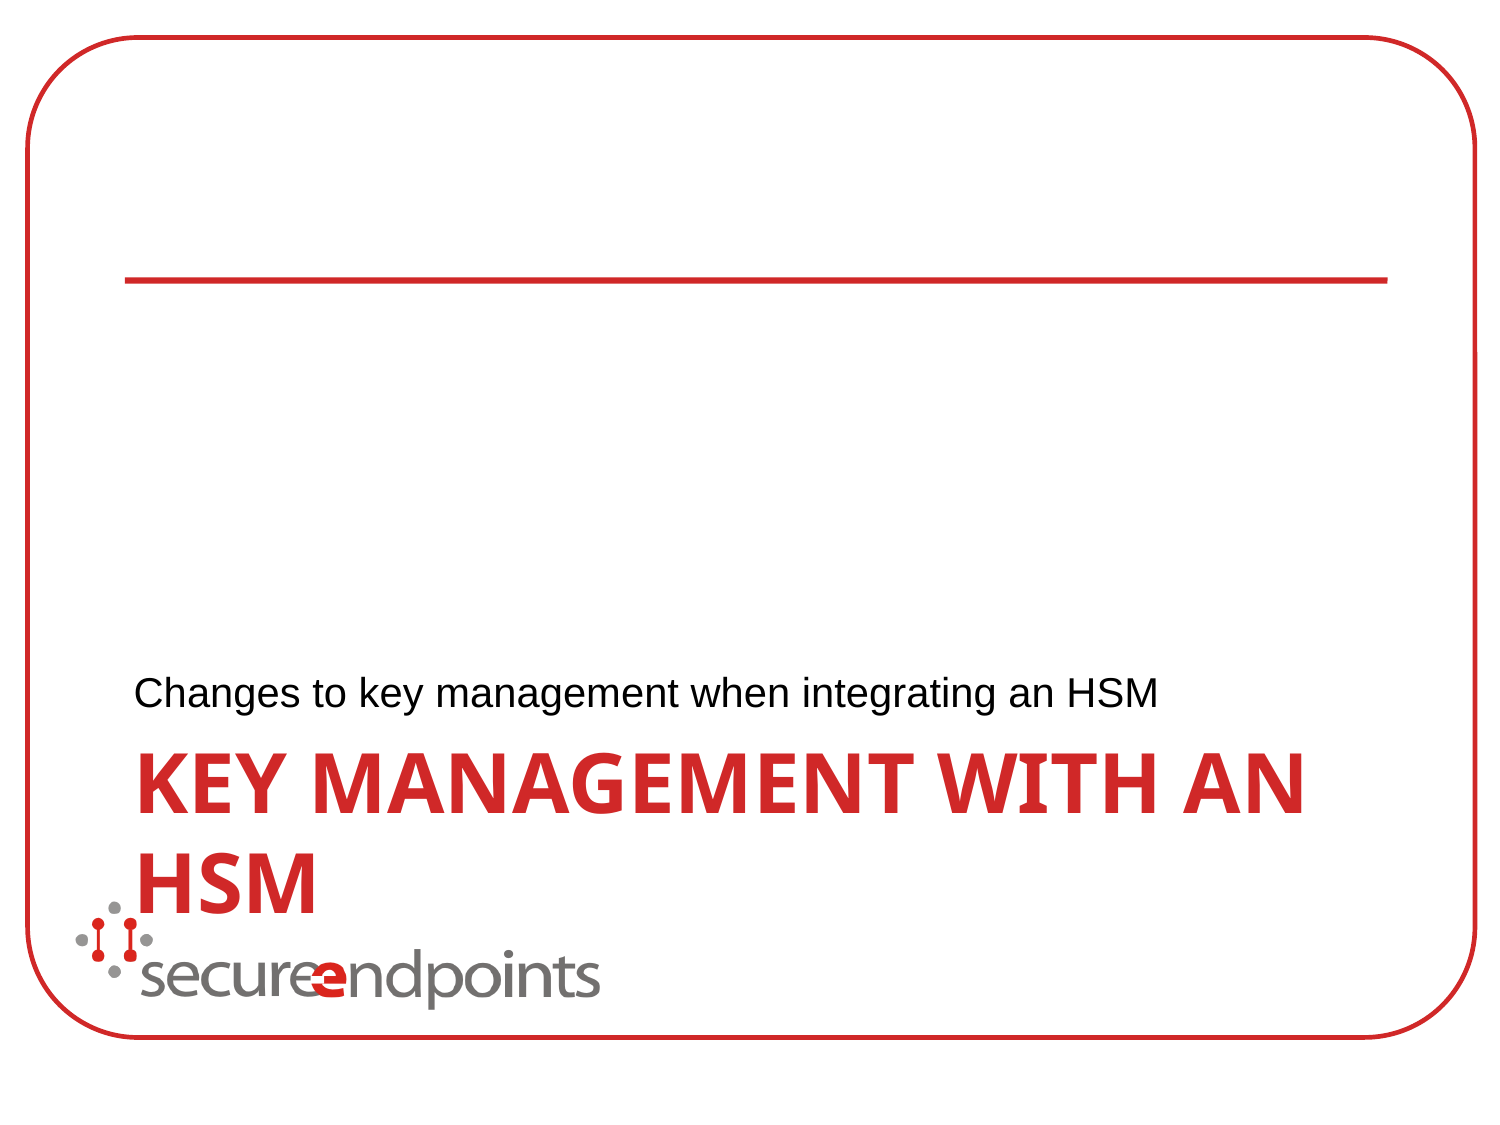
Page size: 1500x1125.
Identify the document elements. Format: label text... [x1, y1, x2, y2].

list Changes to key management when integrating an HSM [118, 476, 1394, 724]
picture [75, 901, 600, 1010]
title Key Management with an HSM [118, 724, 1394, 947]
